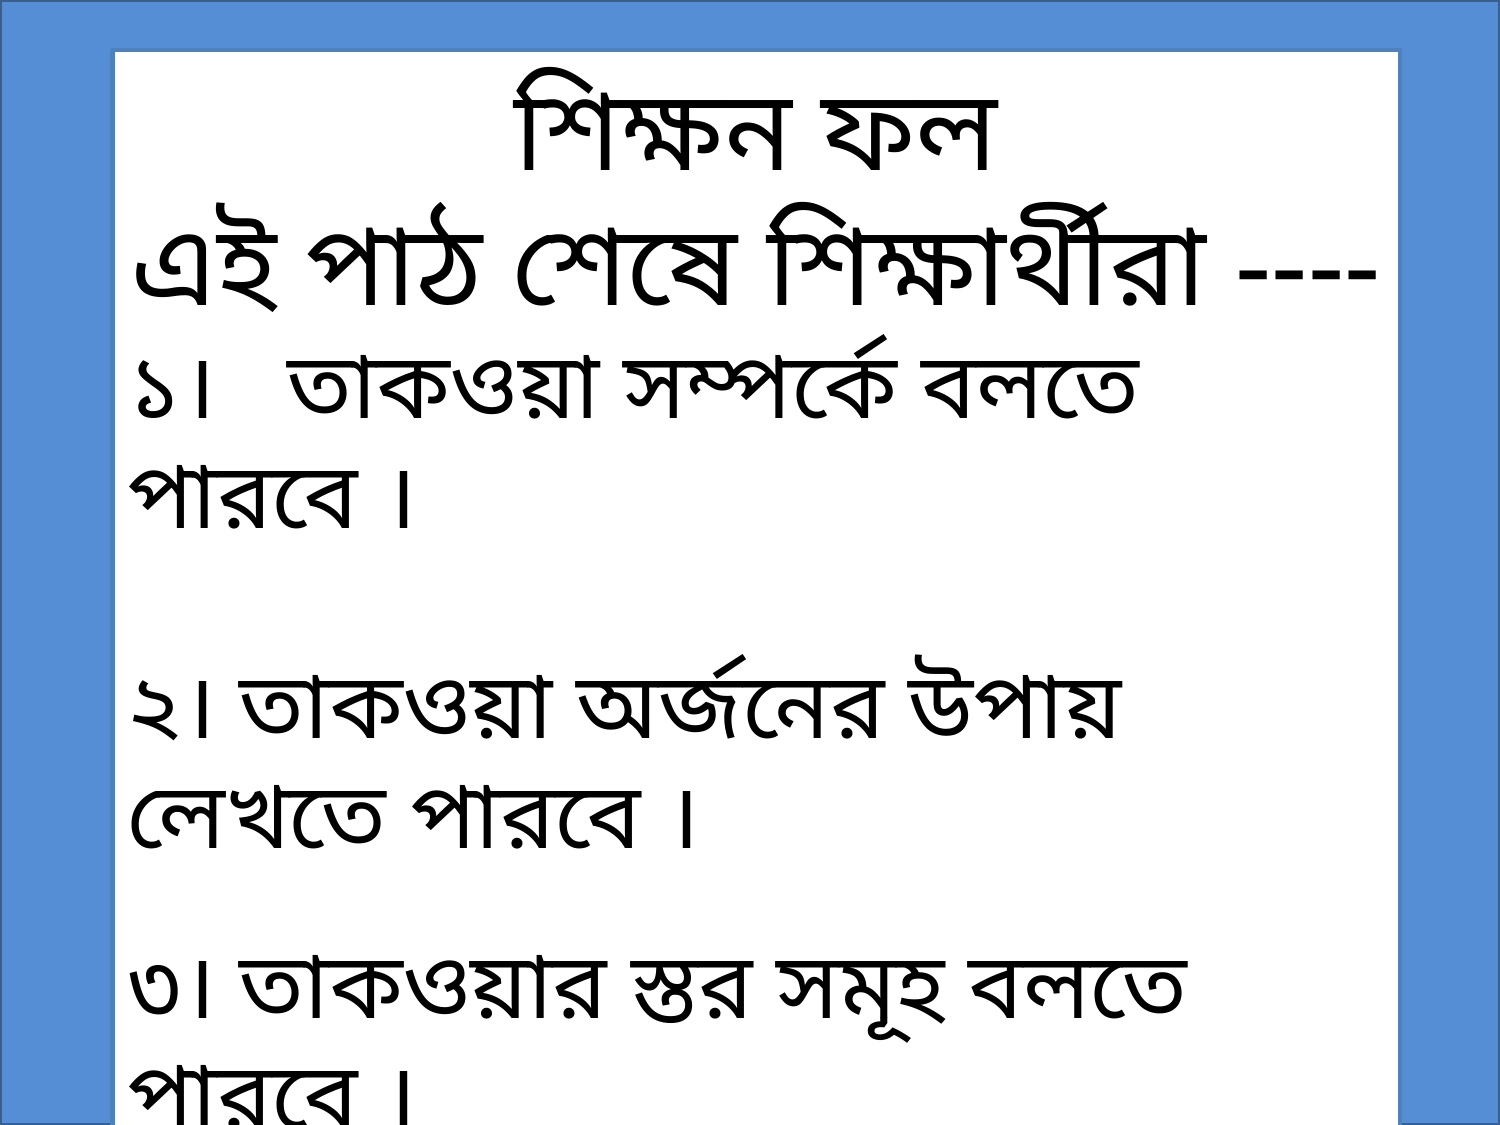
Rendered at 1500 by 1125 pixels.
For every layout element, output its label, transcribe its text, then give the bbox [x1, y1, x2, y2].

text_box শিক্ষন ফল এই পাঠ শেষে শিক্ষার্থীরা ---- ১। তাকওয়া সম্পর্কে বলতে পারবে । ২। তাকওয়া অর্জনের উপায় লেখতে পারবে । ৩। তাকওয়ার স্তর সমূহ বলতে পারবে । [110, 48, 1402, 1125]
